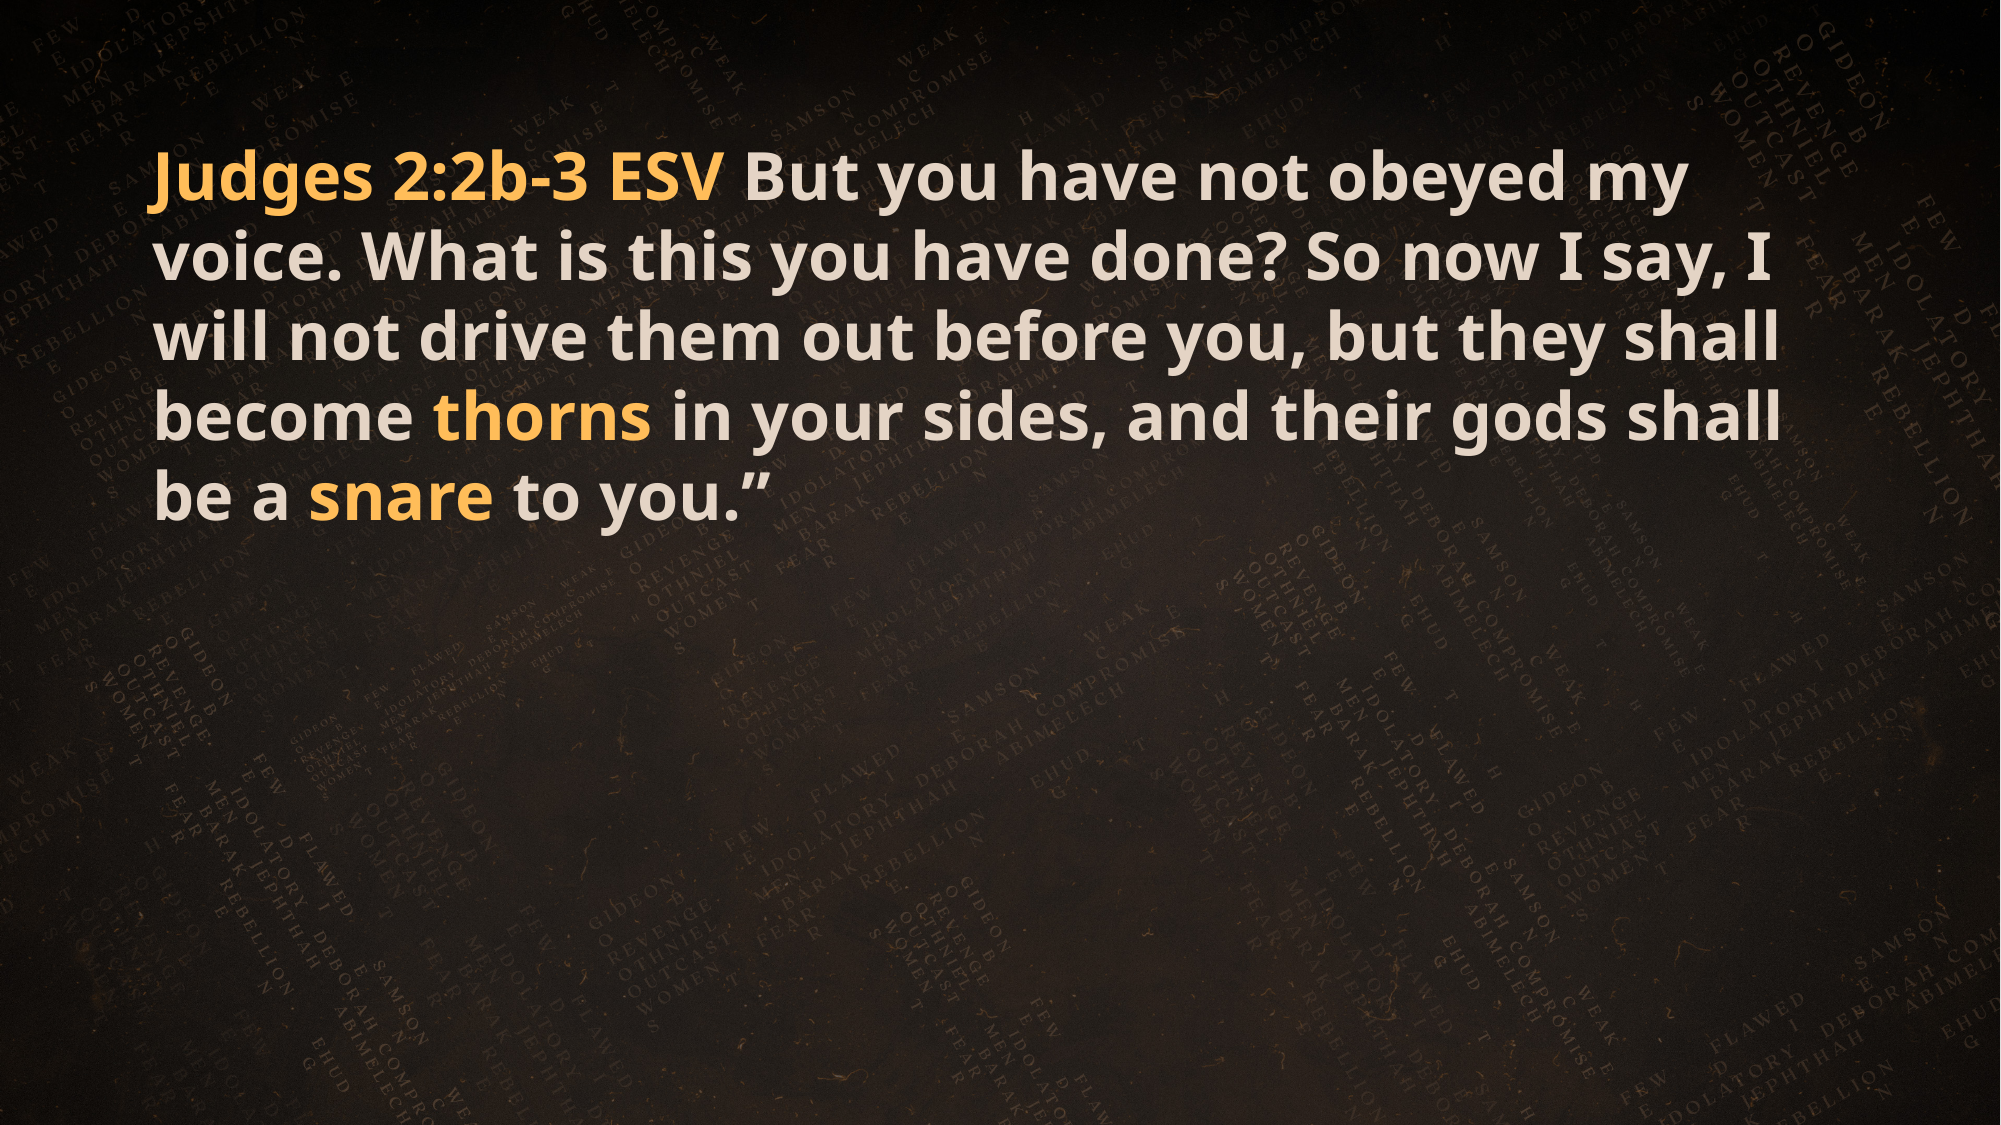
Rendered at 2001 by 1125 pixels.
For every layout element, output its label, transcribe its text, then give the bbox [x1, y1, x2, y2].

picture [0, 0, 2001, 1125]
list Judges 2:2b-3 ESV But you have not obeyed my voice. What is this you have done? So now I say, I will not drive them out before you, but they shall become thorns in your sides, and their gods shall be a snare to you.” [137, 126, 1863, 1014]
